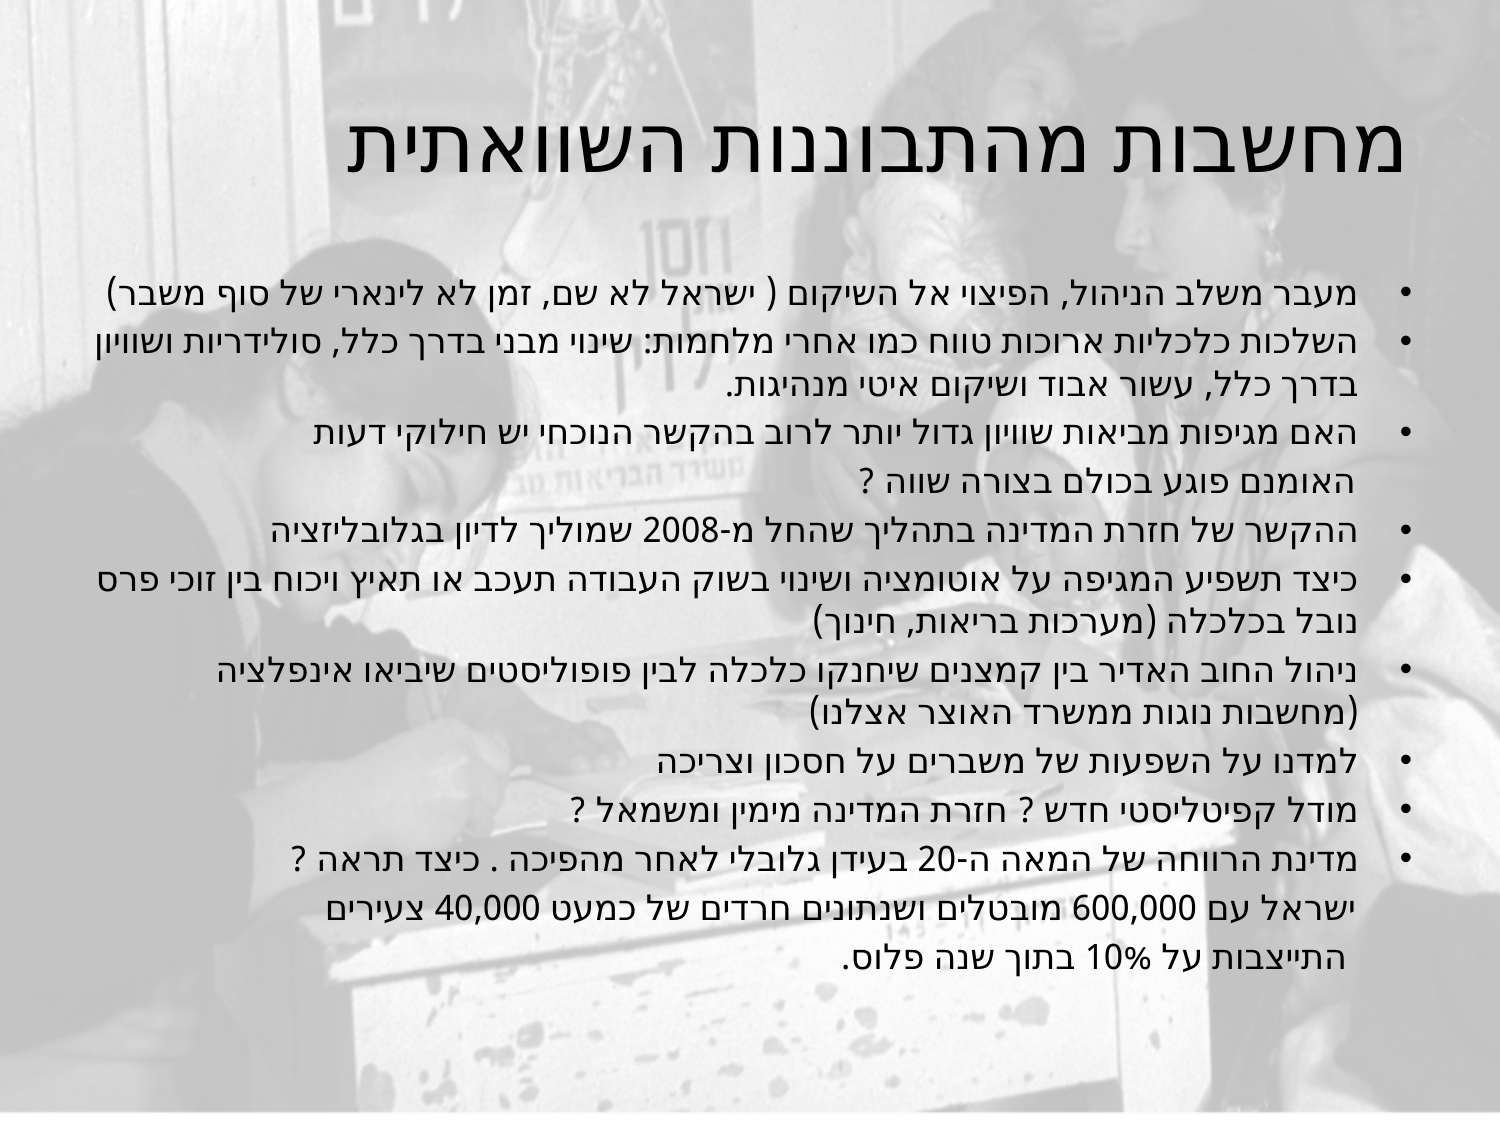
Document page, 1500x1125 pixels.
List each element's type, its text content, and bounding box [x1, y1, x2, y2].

list מעבר משלב הניהול, הפיצוי אל השיקום ( ישראל לא שם, זמן לא לינארי של סוף משבר) השלכות כלכליות ארוכות טווח כמו אחרי מלחמות: שינוי מבני בדרך כלל, סולידריות ושוויון בדרך כלל, עשור אבוד ושיקום איטי מנהיגות. האם מגיפות מביאות שוויון גדול יותר לרוב בהקשר הנוכחי יש חילוקי דעות האומנם פוגע בכולם בצורה שווה ? ההקשר של חזרת המדינה בתהליך שהחל מ-2008 שמוליך לדיון בגלובליזציה כיצד תשפיע המגיפה על אוטומציה ושינוי בשוק העבודה תעכב או תאיץ ויכוח בין זוכי פרס נובל בכלכלה (מערכות בריאות, חינוך) ניהול החוב האדיר בין קמצנים שיחנקו כלכלה לבין פופוליסטים שיביאו אינפלציה (מחשבות נוגות ממשרד האוצר אצלנו) למדנו על השפעות של משברים על חסכון וצריכה מודל קפיטליסטי חדש ? חזרת המדינה מימין ומשמאל ? מדינת הרווחה של המאה ה-20 בעידן גלובלי לאחר מהפיכה . כיצד תראה ? ישראל עם 600,000 מובטלים ושנתונים חרדים של כמעט 40,000 צעירים התייצבות על 10% בתוך שנה פלוס. [75, 262, 1425, 1005]
title מחשבות מהתבוננות השוואתית [75, 45, 1425, 233]
